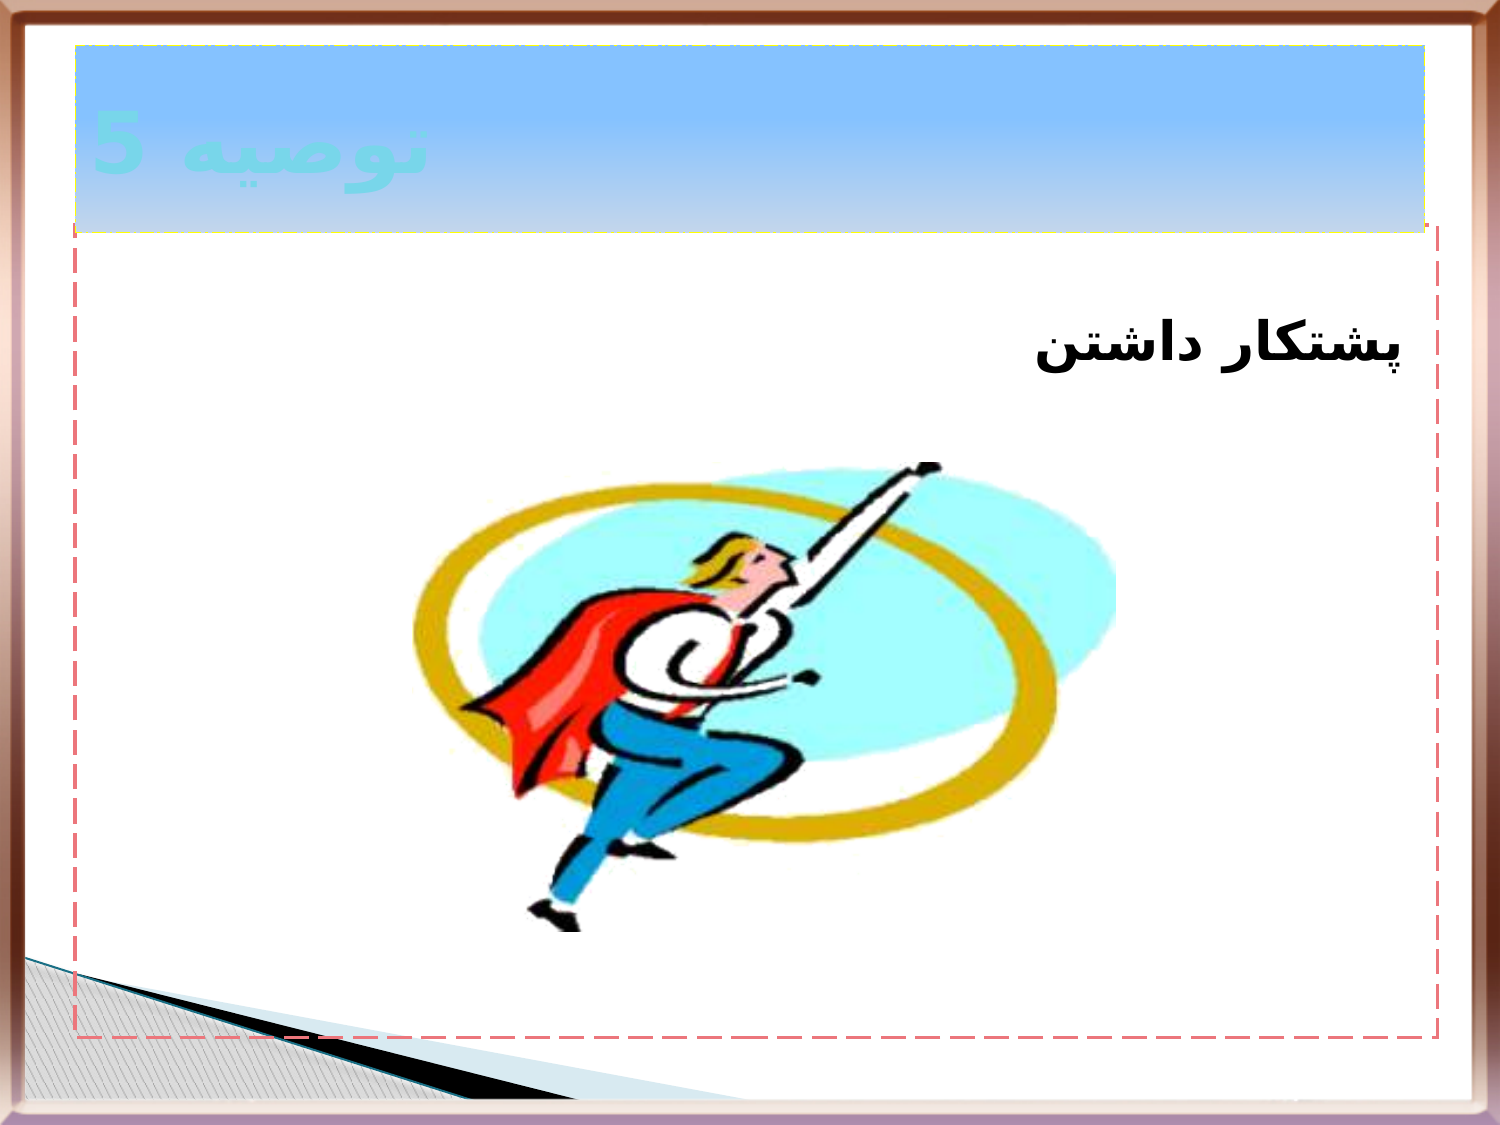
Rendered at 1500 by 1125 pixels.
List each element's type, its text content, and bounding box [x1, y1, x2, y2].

title توصیه 5 [75, 45, 1425, 233]
list پشتکار داشتن [75, 224, 1438, 1038]
picture [0, 0, 1500, 1125]
